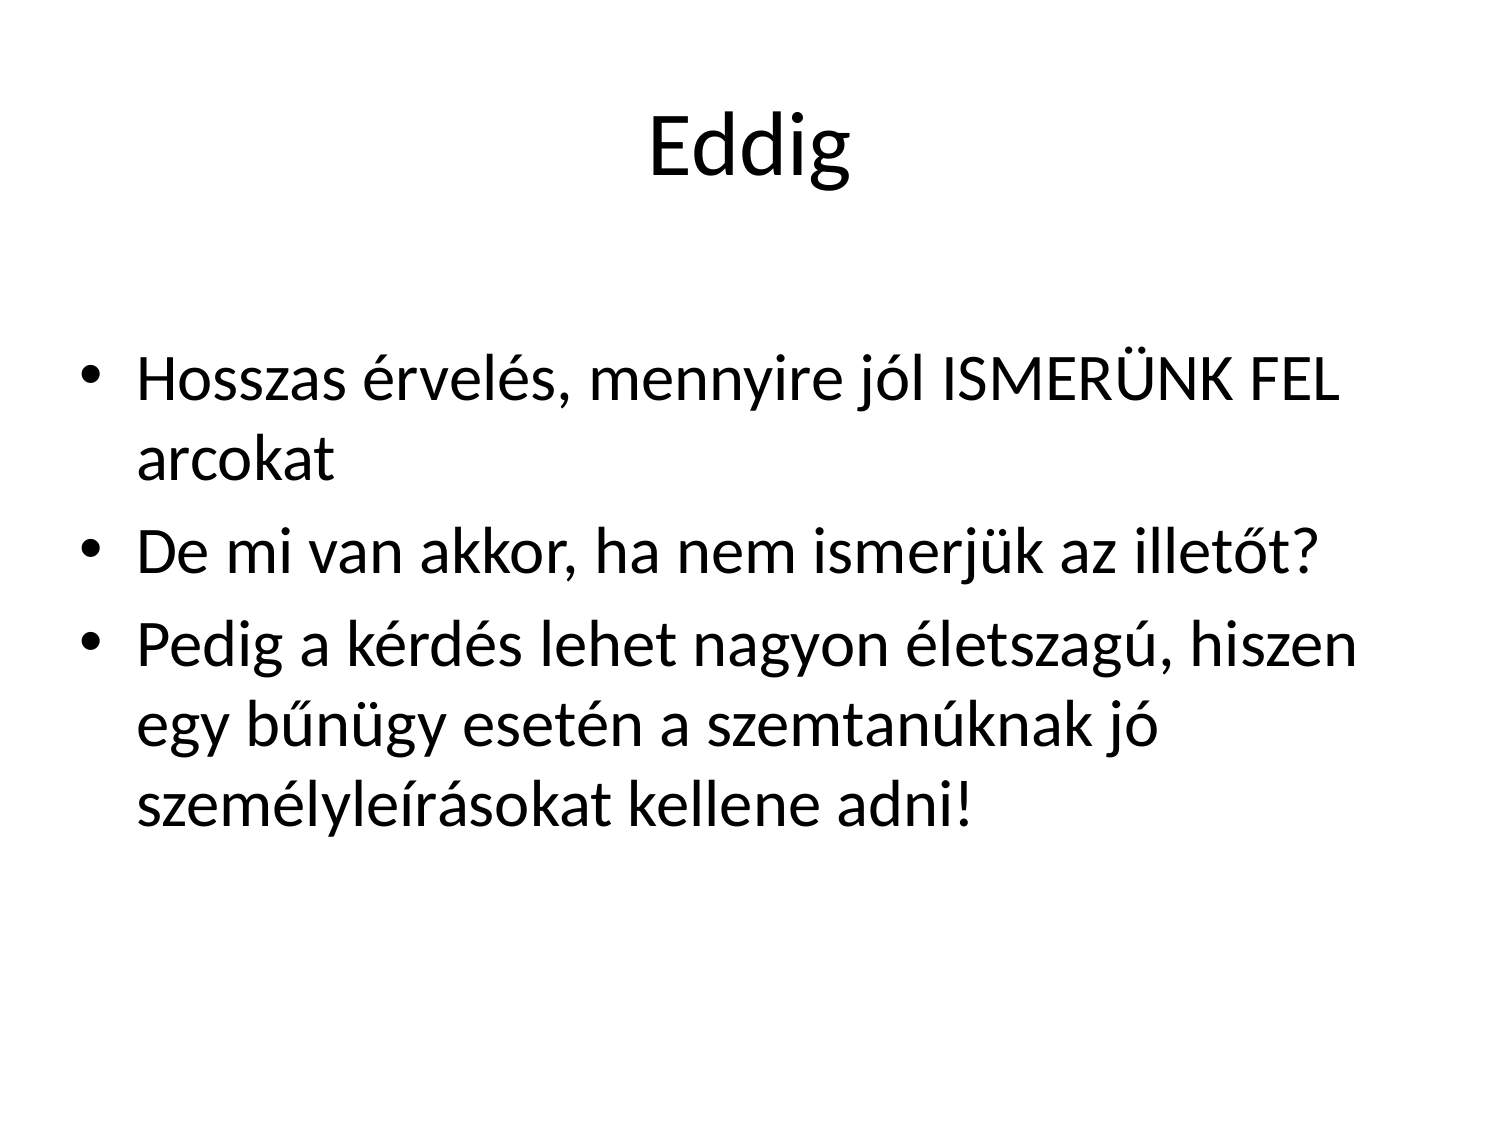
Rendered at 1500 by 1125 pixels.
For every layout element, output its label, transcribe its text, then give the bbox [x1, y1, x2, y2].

list Hosszas érvelés, mennyire jól ISMERÜNK FEL arcokat De mi van akkor, ha nem ismerjük az illetőt? Pedig a kérdés lehet nagyon életszagú, hiszen egy bűnügy esetén a szemtanúknak jó személyleírásokat kellene adni! [64, 325, 1416, 906]
title Eddig [74, 44, 1426, 233]
